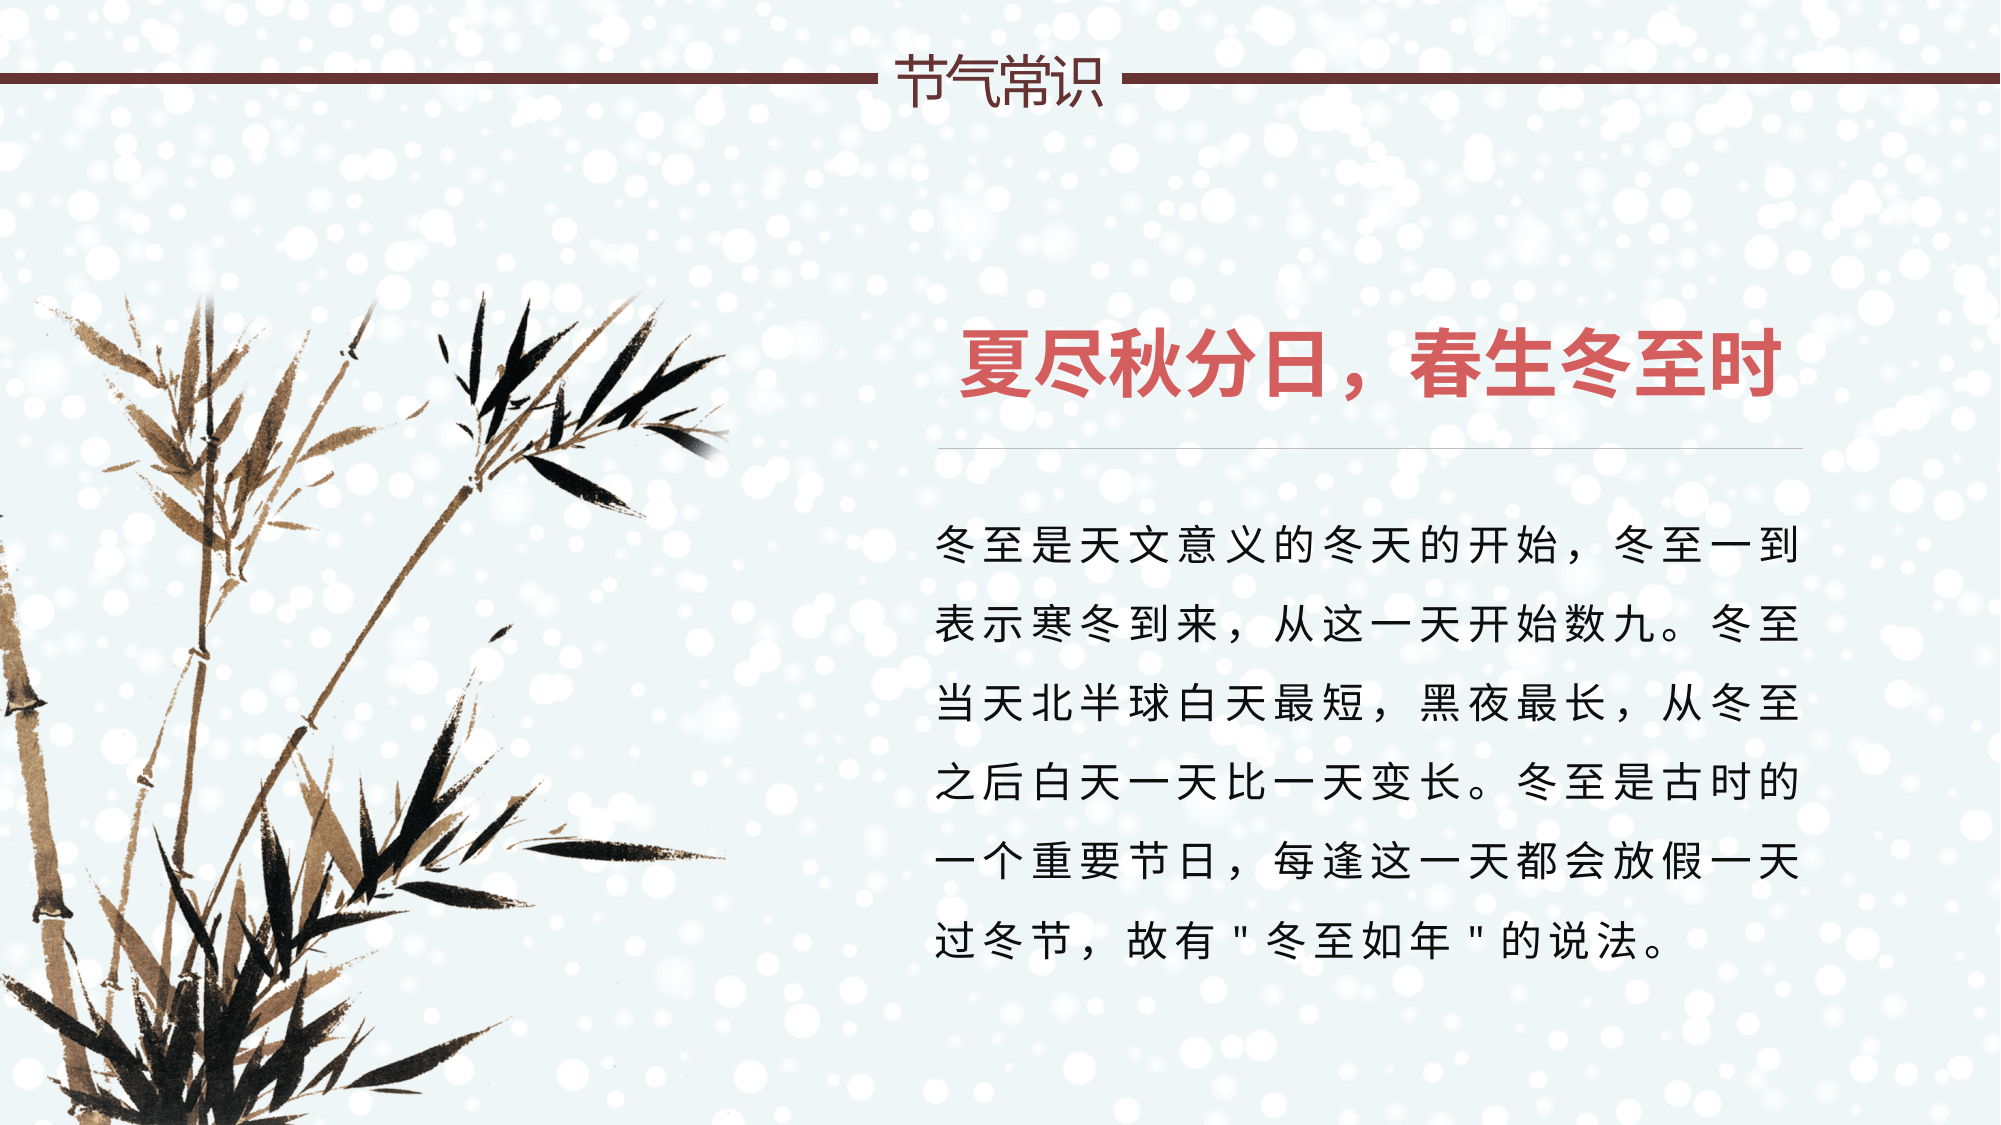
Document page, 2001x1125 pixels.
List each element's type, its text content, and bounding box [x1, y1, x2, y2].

text_box 冬至是天文意义的冬天的开始，冬至一到表示寒冬到来，从这一天开始数九。冬至当天北半球白天最短，黑夜最长，从冬至之后白天一天比一天变长。冬至是古时的一个重要节日，每逢这一天都会放假一天过冬节，故有"冬至如年"的说法。 [1112, 481, 1822, 972]
picture [0, 0, 2001, 1125]
text_box 夏尽秋分日，春生冬至时 [1112, 309, 1798, 414]
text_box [1112, 37, 2000, 124]
